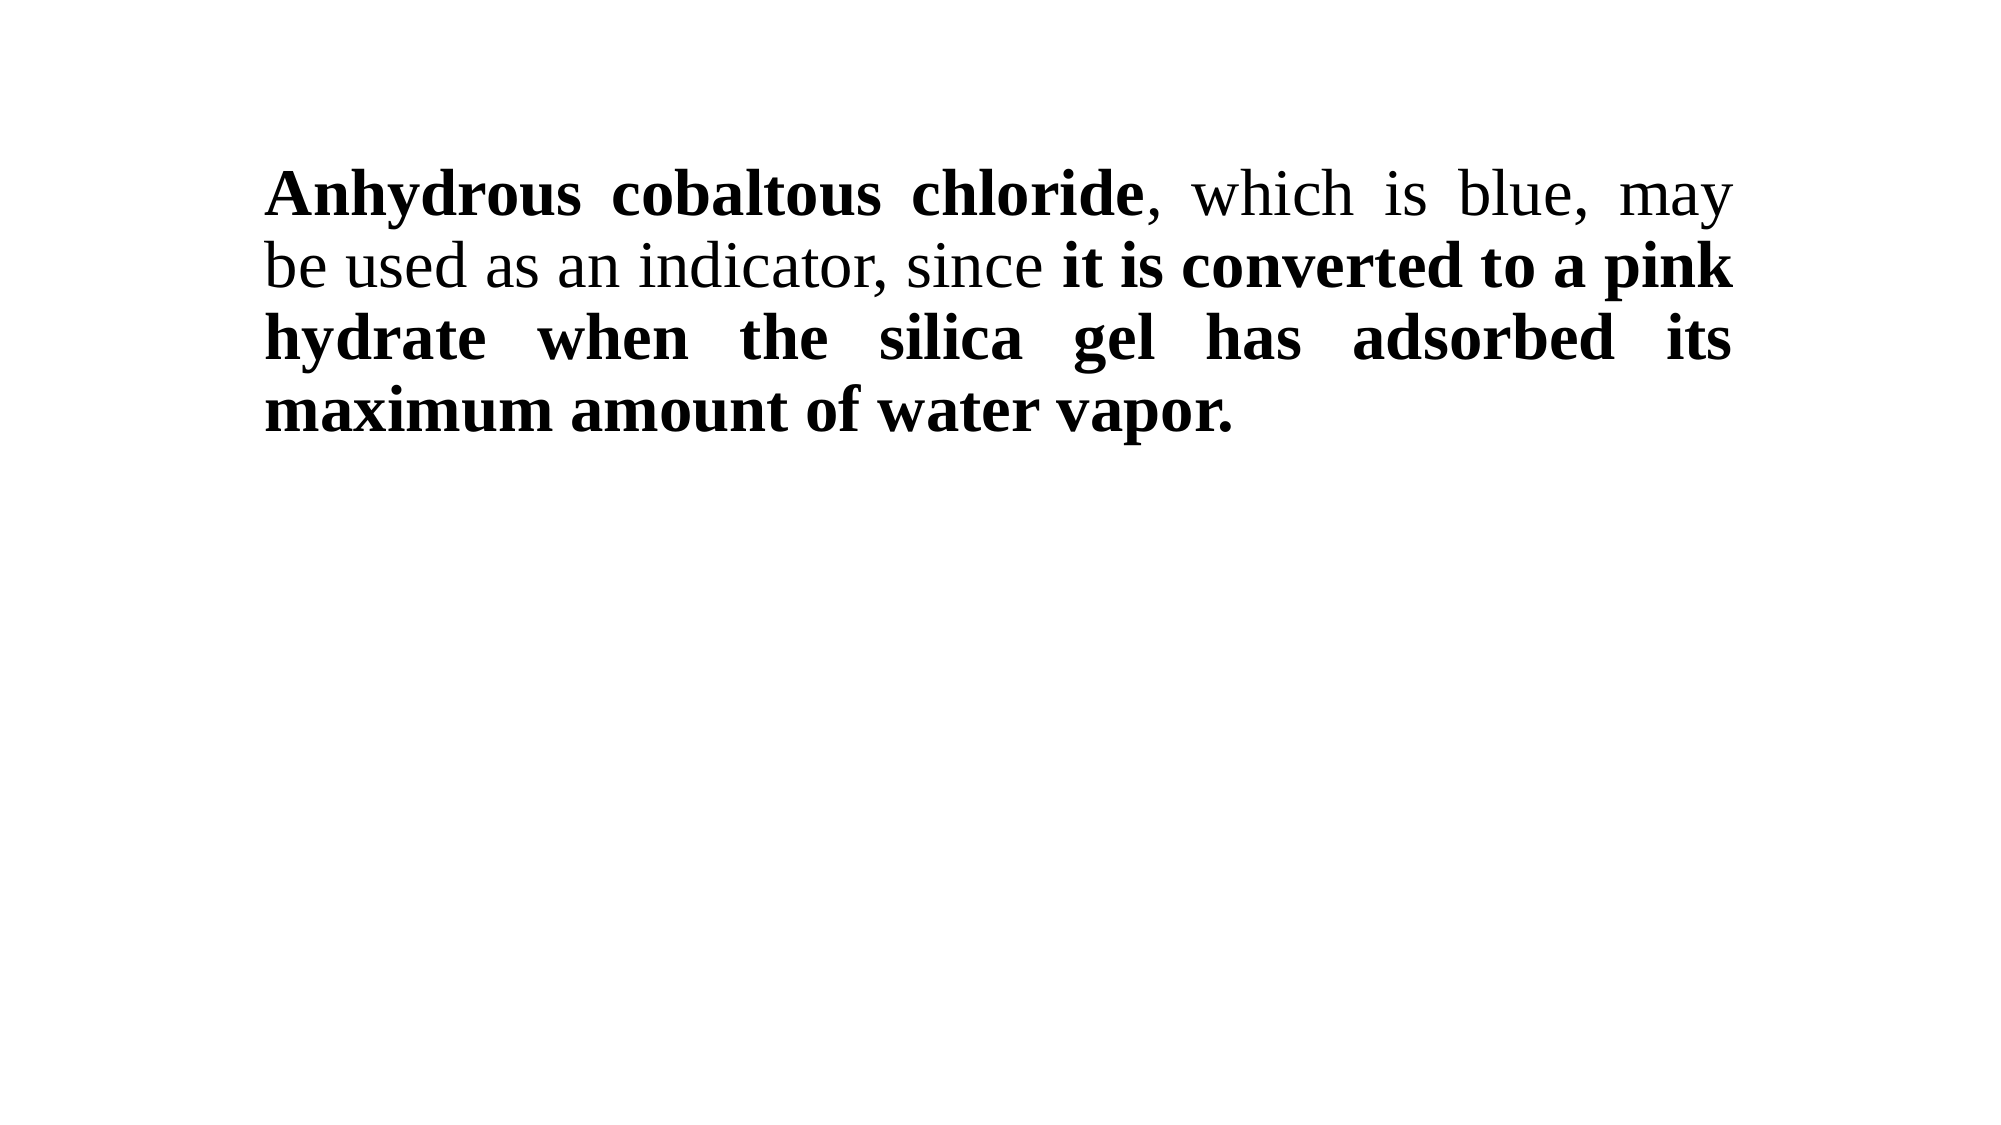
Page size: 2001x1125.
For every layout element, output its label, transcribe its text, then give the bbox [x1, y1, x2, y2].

subtitle Anhydrous cobaltous chloride, which is blue, may be used as an indicator, since it is converted to a pink hydrate when the silica gel has adsorbed its maximum amount of water vapor. [249, 149, 1750, 999]
